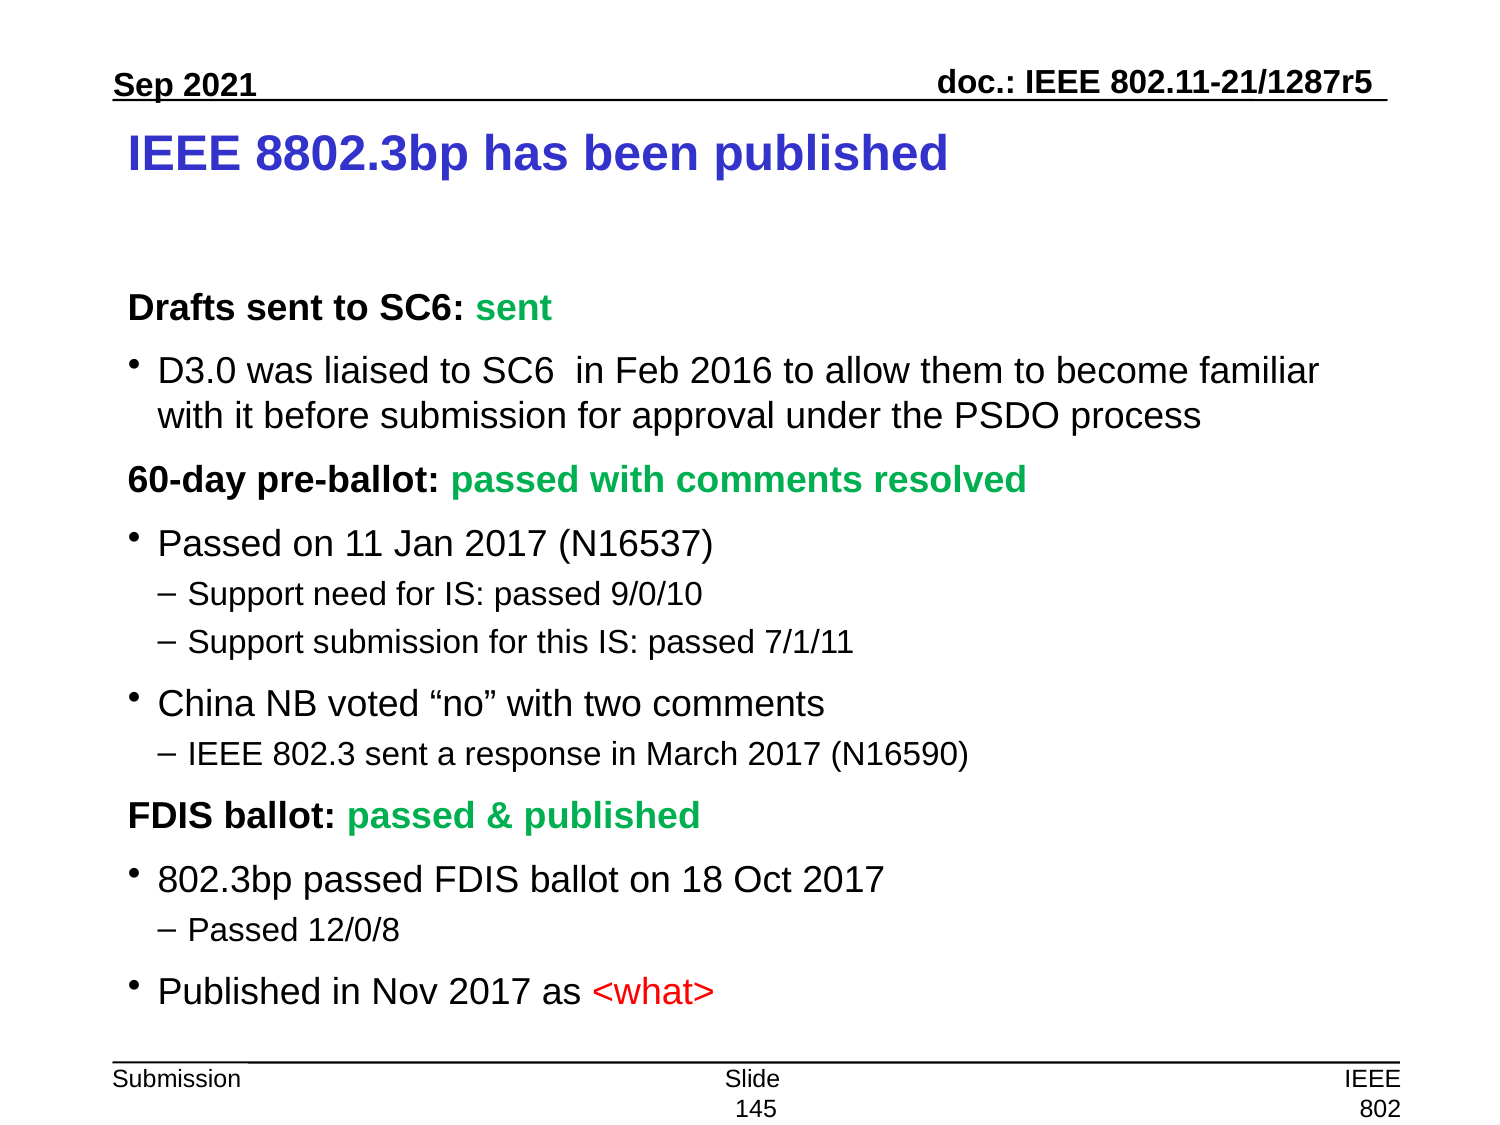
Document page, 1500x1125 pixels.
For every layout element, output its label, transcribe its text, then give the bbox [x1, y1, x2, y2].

footer IEEE 802 [1320, 1061, 1402, 1093]
list Drafts sent to SC6: sent D3.0 was liaised to SC6 in Feb 2016 to allow them to become familiar with it before submission for approval under the PSDO process 60-day pre-ballot: passed with comments resolved Passed on 11 Jan 2017 (N16537) Support need for IS: passed 9/0/10 Support submission for this IS: passed 7/1/11 China NB voted “no” with two comments IEEE 802.3 sent a response in March 2017 (N16590) FDIS ballot: passed & published 802.3bp passed FDIS ballot on 18 Oct 2017 Passed 12/0/8 Published in Nov 2017 as <what> [112, 275, 1388, 950]
title IEEE 8802.3bp has been published [112, 112, 1388, 275]
slide_number Slide 145 [709, 1061, 803, 1093]
